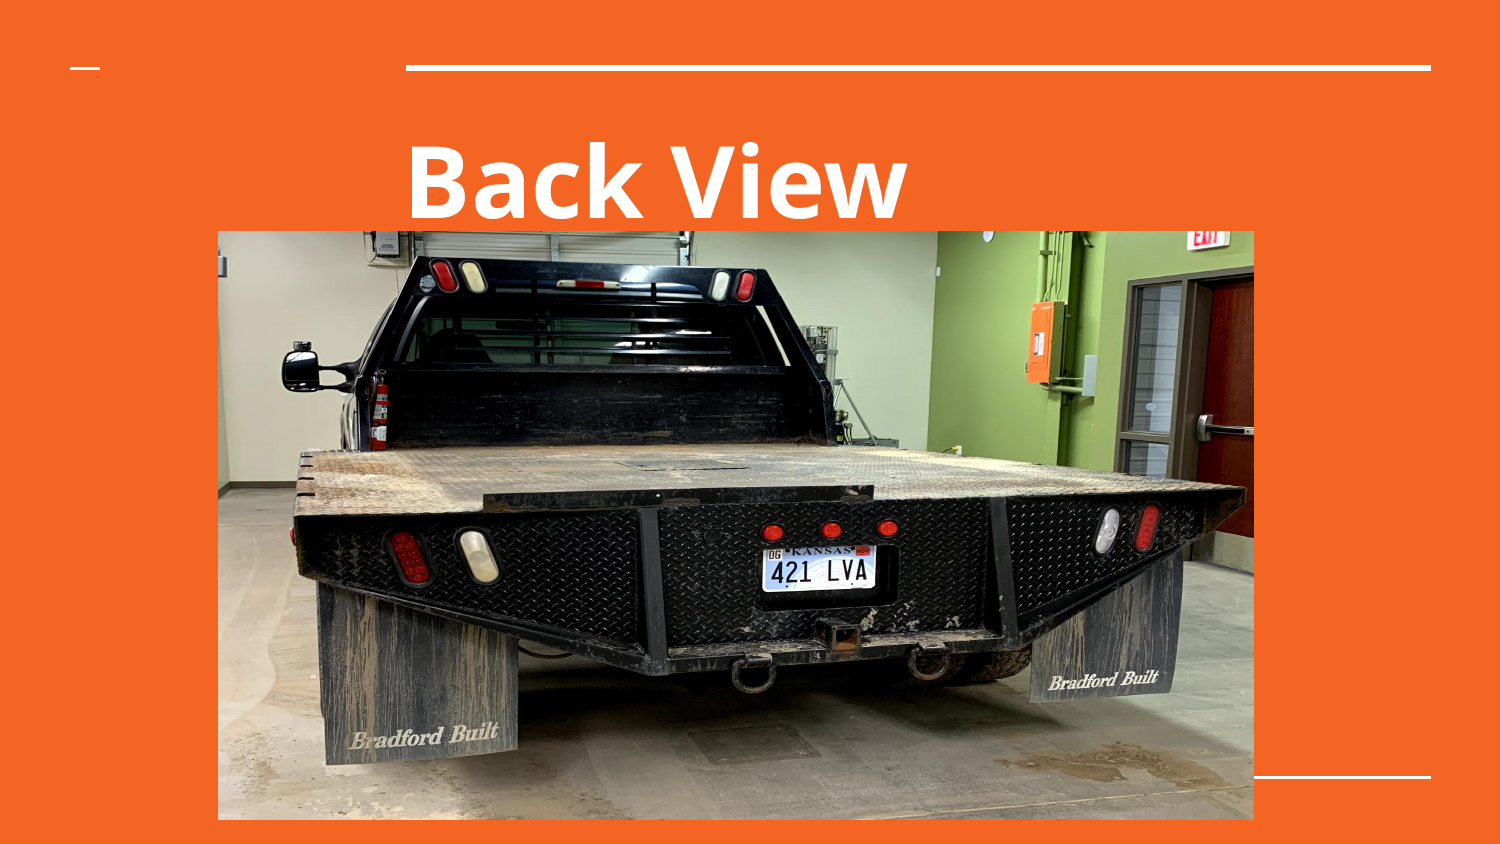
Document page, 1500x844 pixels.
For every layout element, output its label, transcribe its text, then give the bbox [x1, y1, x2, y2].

title Back View [389, 103, 1428, 357]
picture [218, 231, 1254, 821]
